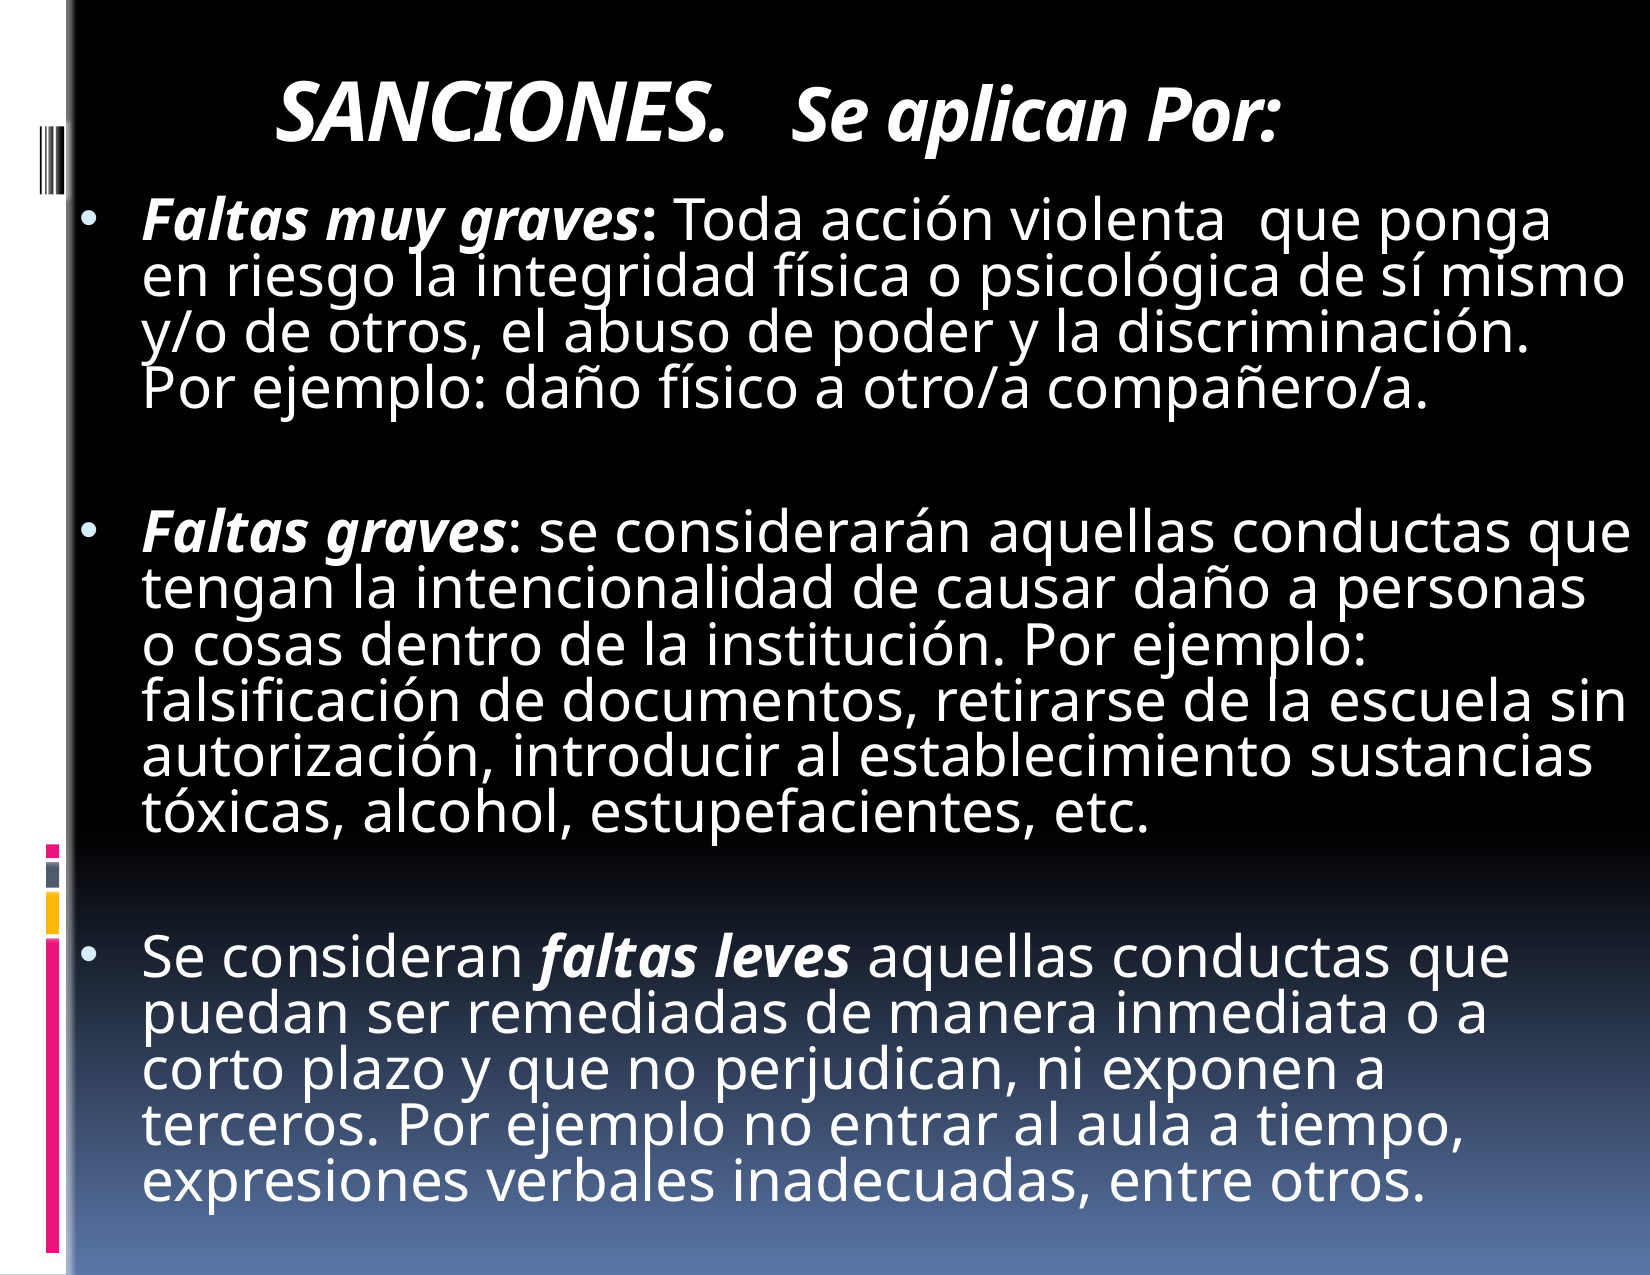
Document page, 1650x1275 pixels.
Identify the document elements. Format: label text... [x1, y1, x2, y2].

list Faltas muy graves: Toda acción violenta que ponga en riesgo la integridad física o psicológica de sí mismo y/o de otros, el abuso de poder y la discriminación. Por ejemplo: daño físico a otro/a compañero/a. Faltas graves: se considerarán aquellas conductas que tengan la intencionalidad de causar daño a personas o cosas dentro de la institución. Por ejemplo: falsificación de documentos, retirarse de la escuela sin autorización, introducir al establecimiento sustancias tóxicas, alcohol, estupefacientes, etc. Se consideran faltas leves aquellas conductas que puedan ser remediadas de manera inmediata o a corto plazo y que no perjudican, ni exponen a terceros. Por ejemplo no entrar al aula a tiempo, expresiones verbales inadecuadas, entre otros. [50, 187, 1650, 1088]
title SANCIONES. Se aplican Por: [150, 50, 1407, 187]
